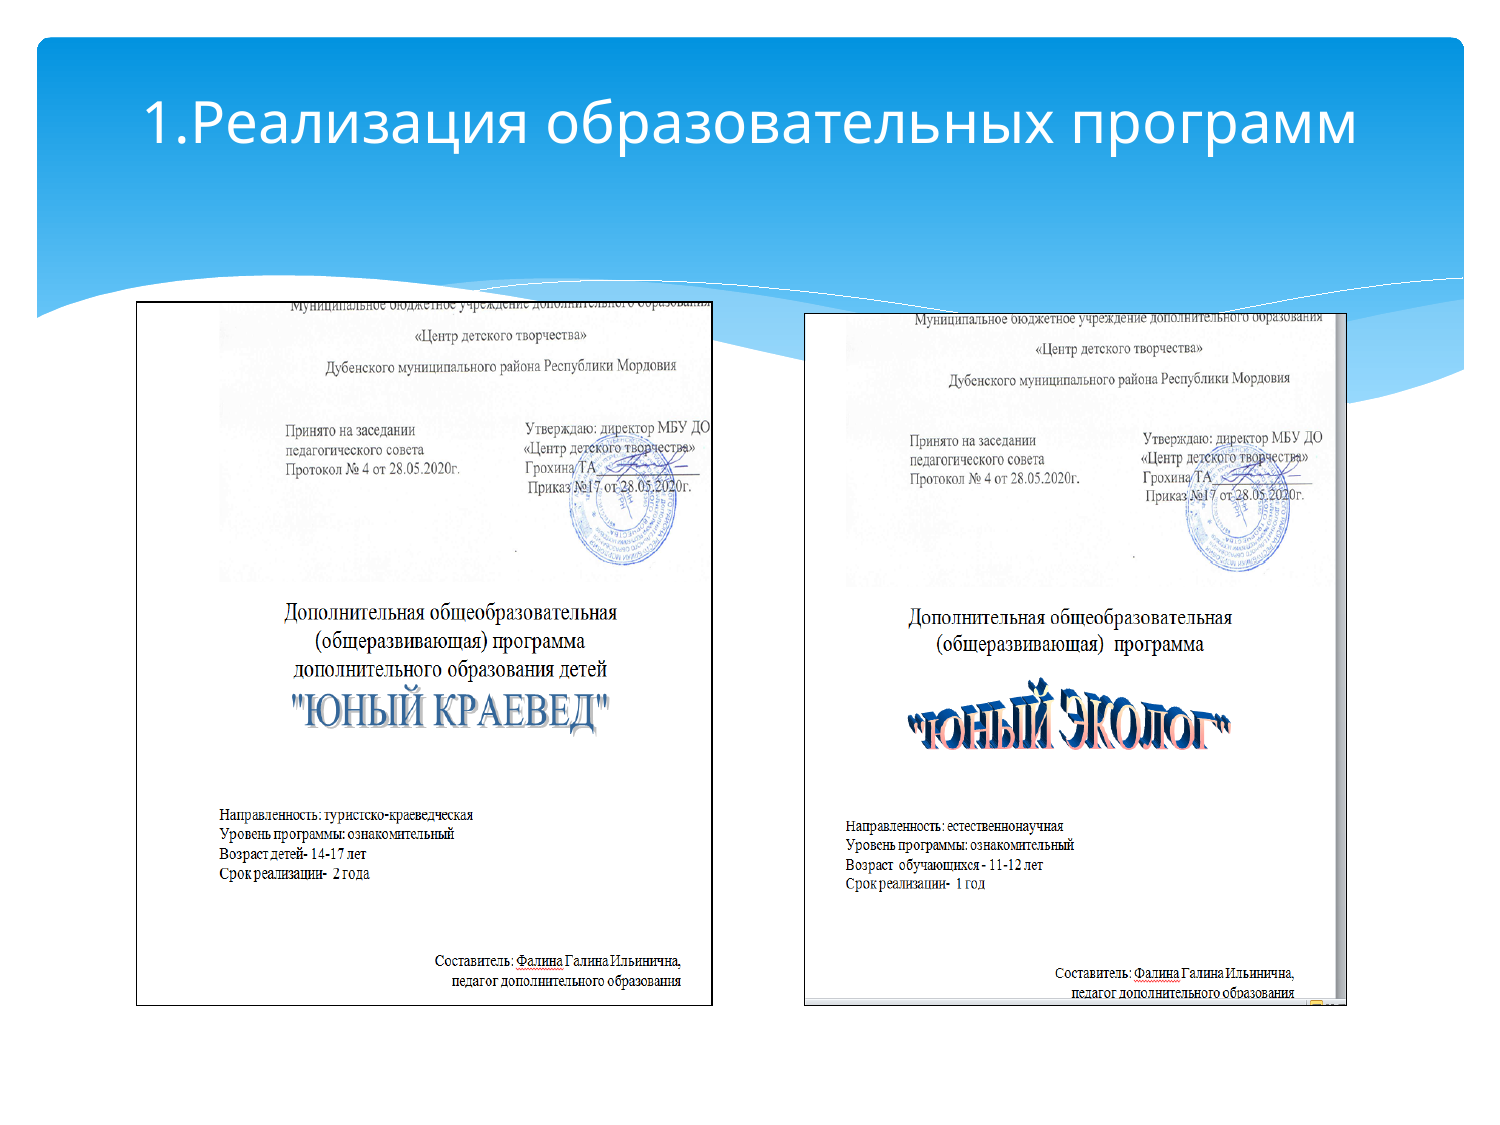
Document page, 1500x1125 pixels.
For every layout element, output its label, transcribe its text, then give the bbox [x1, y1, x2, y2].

title 1.Реализация образовательных программ [75, 55, 1425, 185]
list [137, 302, 712, 1006]
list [805, 314, 1346, 1006]
